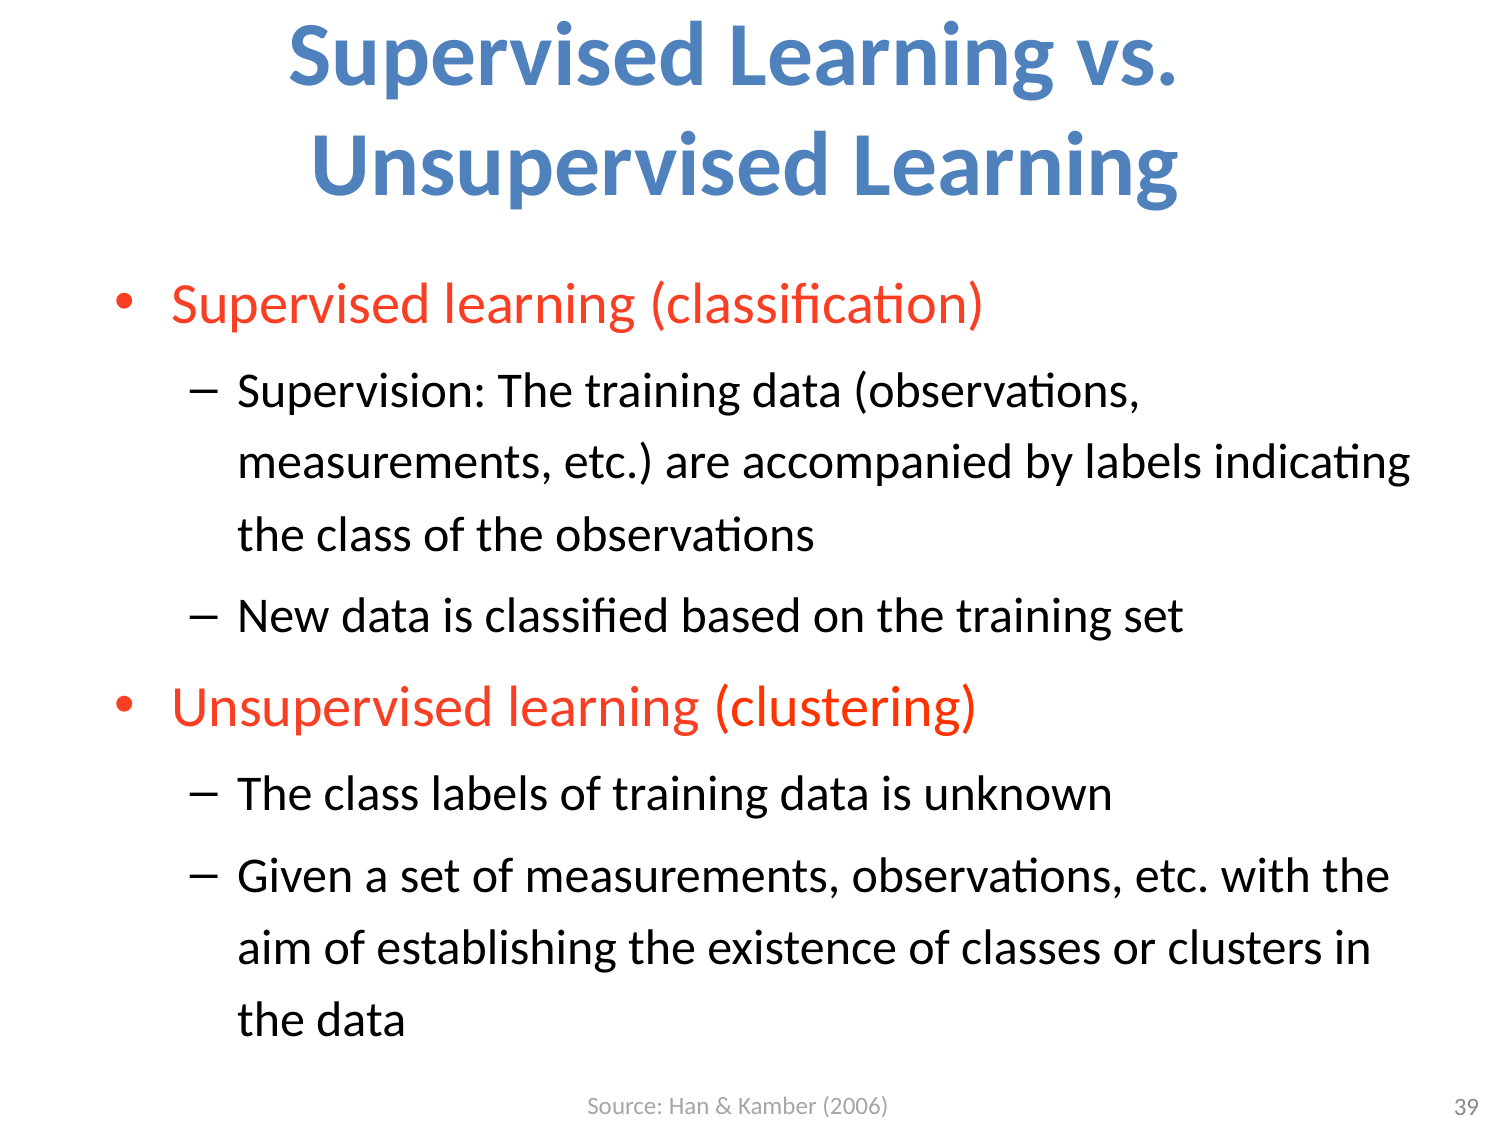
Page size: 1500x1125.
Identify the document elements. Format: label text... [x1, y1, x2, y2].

text_box Source: Han & Kamber (2006) [549, 1082, 928, 1125]
title Supervised Learning vs. Unsupervised Learning [24, 0, 1466, 208]
list Supervised learning (classification) Supervision: The training data (observations, measurements, etc.) are accompanied by labels indicating the class of the observations New data is classified based on the training set Unsupervised learning (clustering) The class labels of training data is unknown Given a set of measurements, observations, etc. with the aim of establishing the existence of classes or clusters in the data [99, 243, 1438, 1063]
slide_number 39 [1387, 1082, 1495, 1125]
